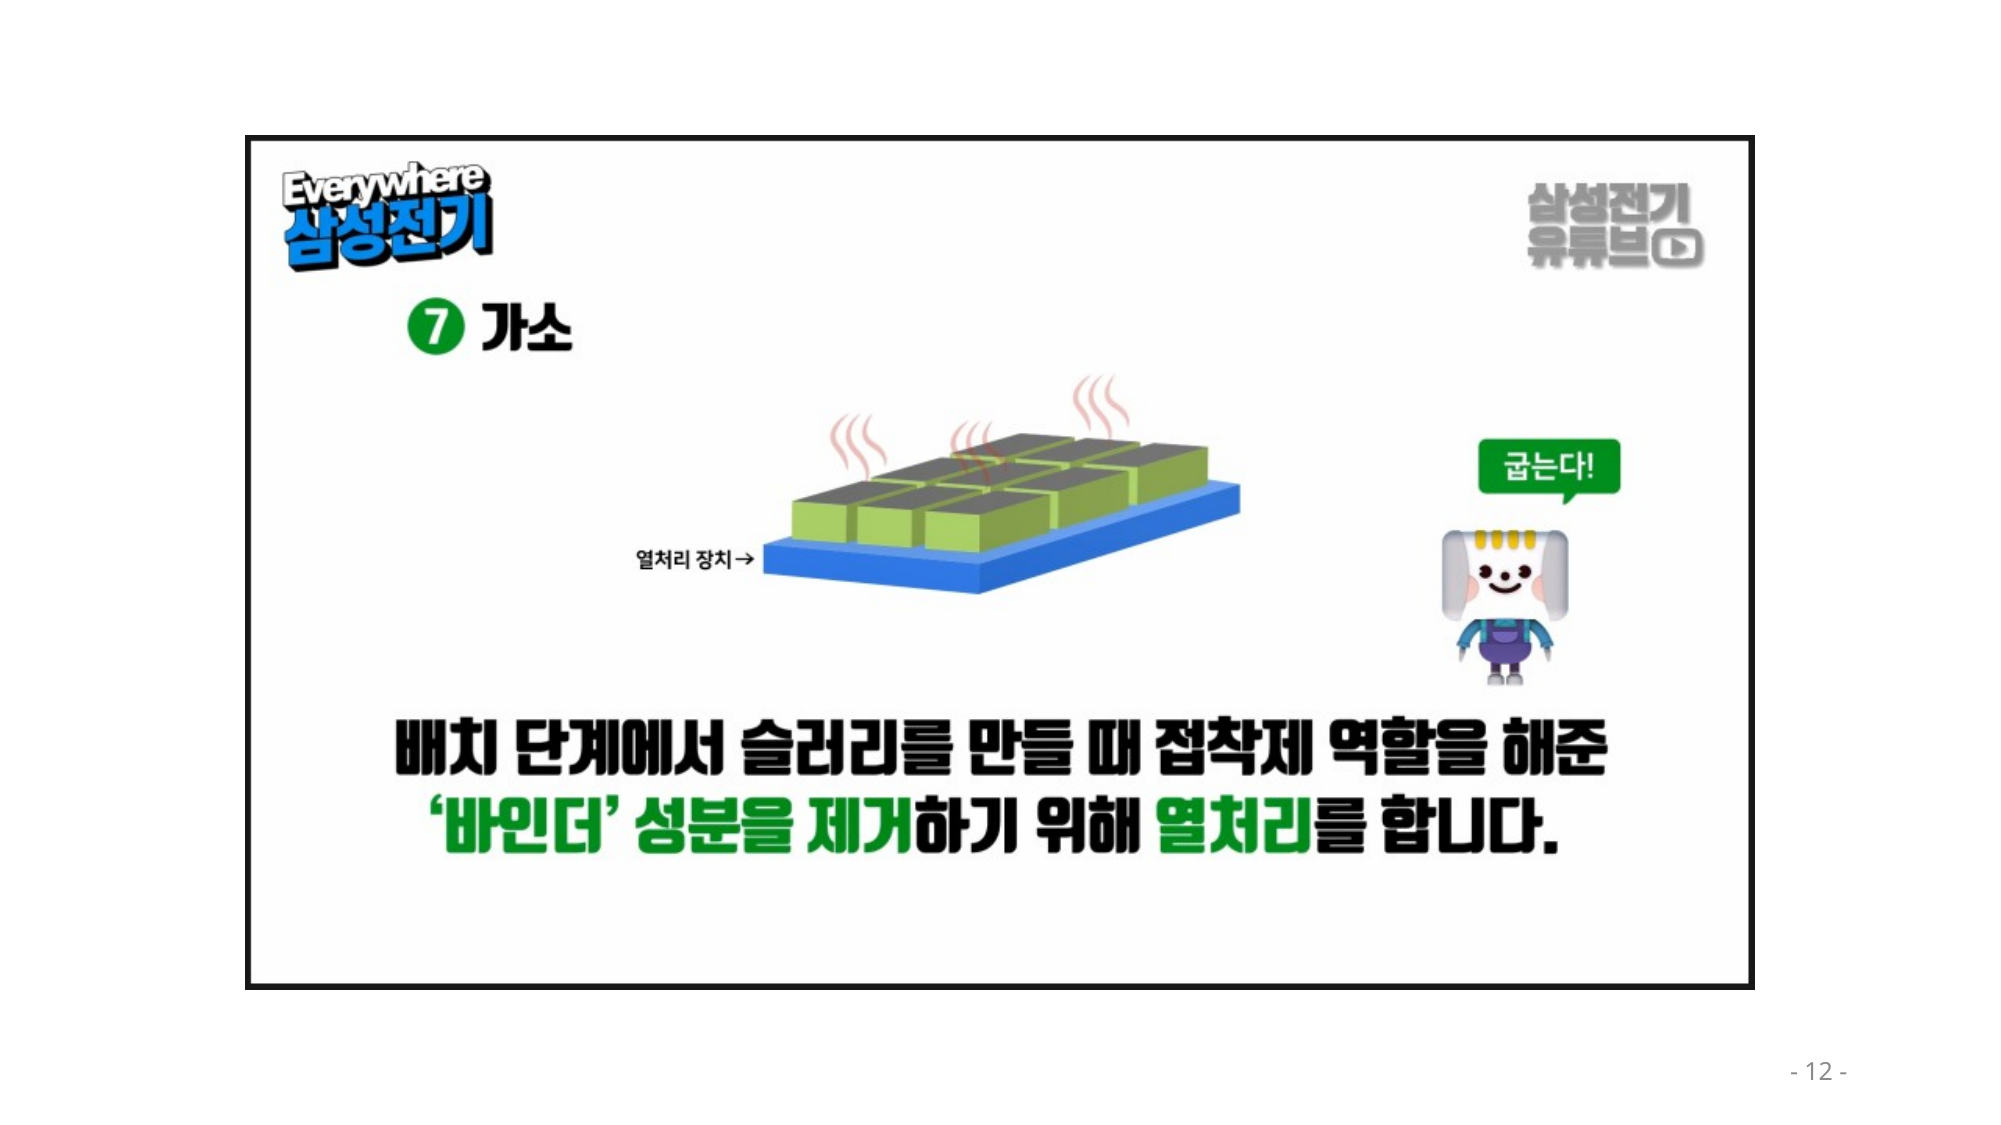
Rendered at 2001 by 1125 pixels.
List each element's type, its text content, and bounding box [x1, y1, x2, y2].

picture [245, 135, 1755, 990]
slide_number - 12 - [1412, 1042, 1863, 1103]
